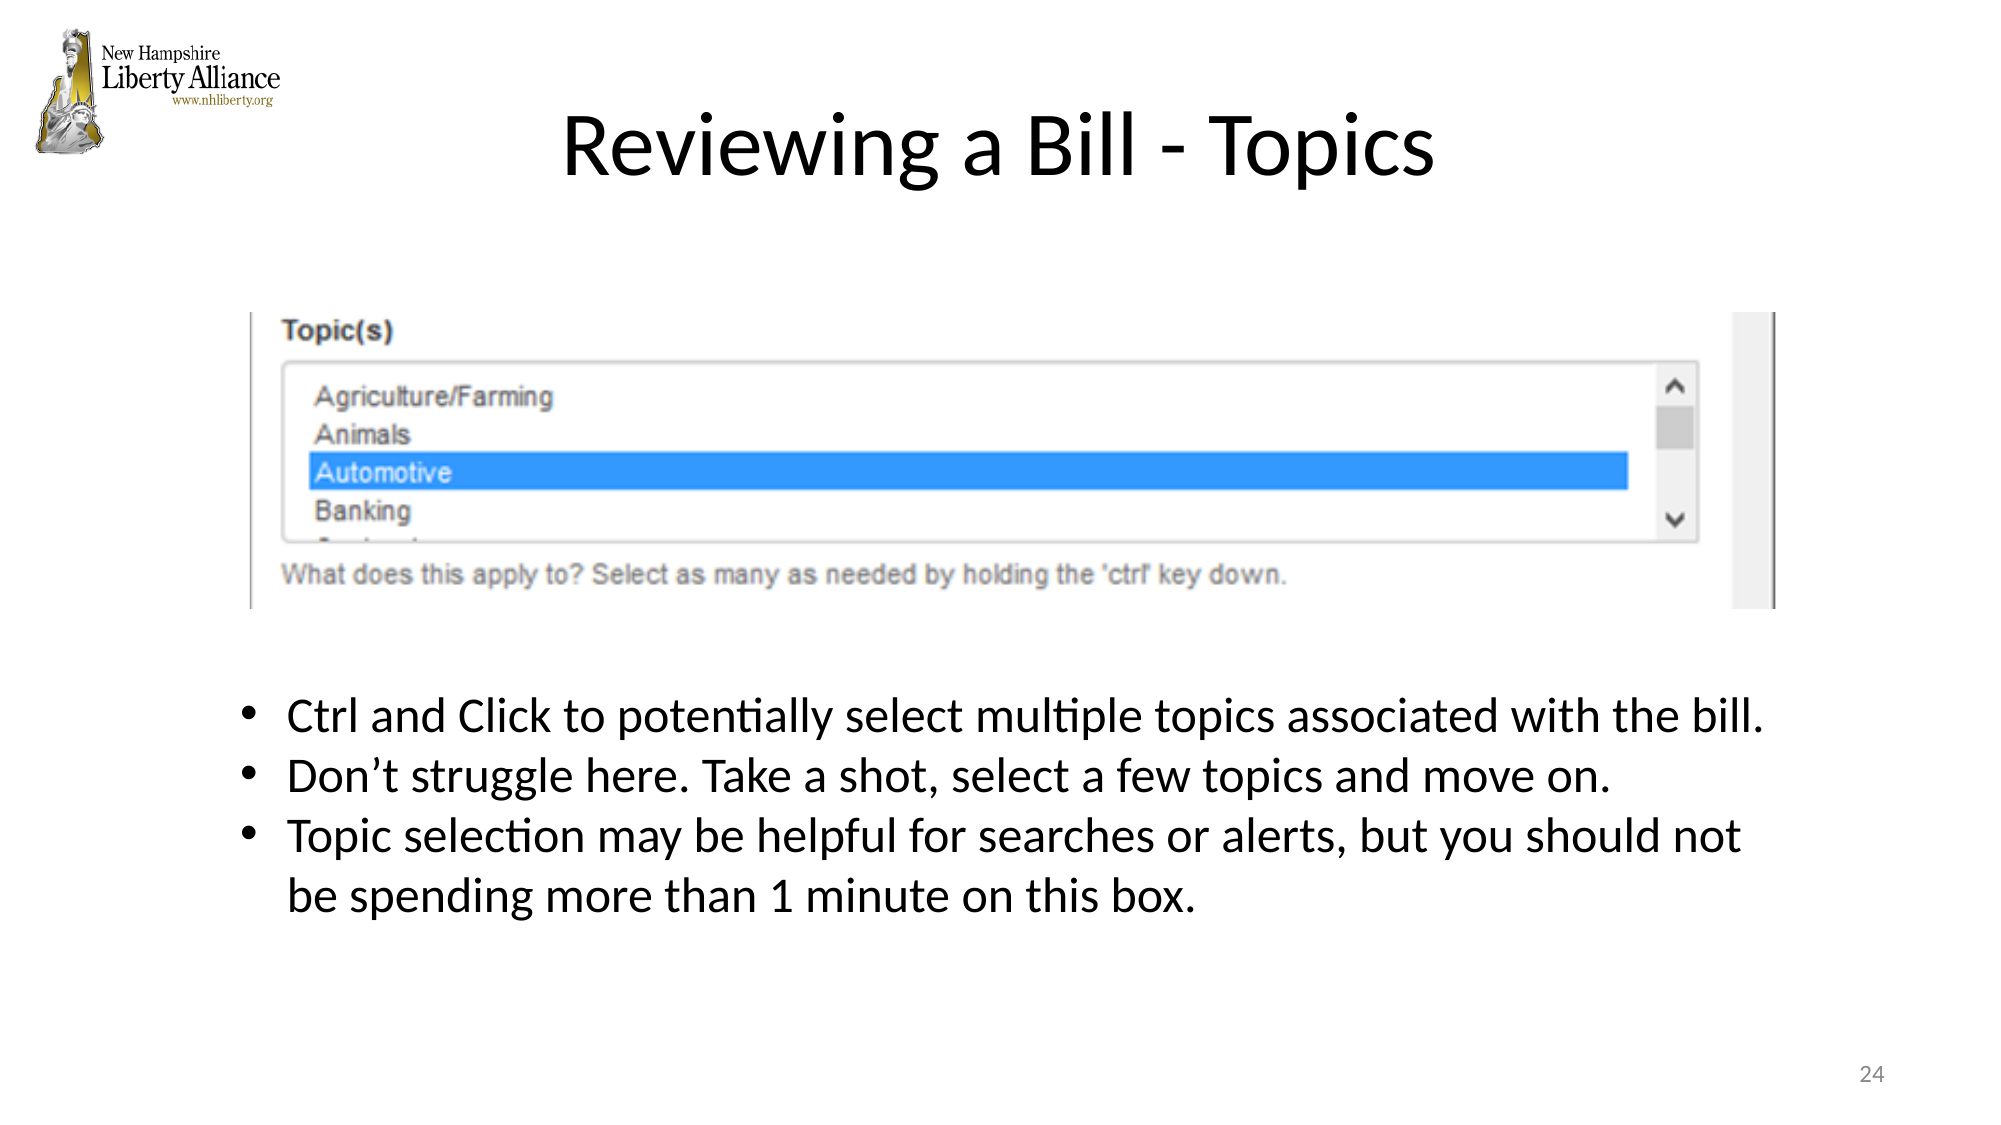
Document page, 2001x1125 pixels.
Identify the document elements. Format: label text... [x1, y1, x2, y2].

picture [249, 312, 1776, 609]
picture [0, 13, 285, 171]
title Reviewing a Bill - Topics [99, 45, 1900, 233]
slide_number ‹#› [1433, 1042, 1900, 1103]
text_box Ctrl and Click to potentially select multiple topics associated with the bill. Don’t struggle here. Take a shot, select a few topics and move on. Topic selection may be helpful for searches or alerts, but you should not be spending more than 1 minute on this box. [224, 674, 1819, 930]
